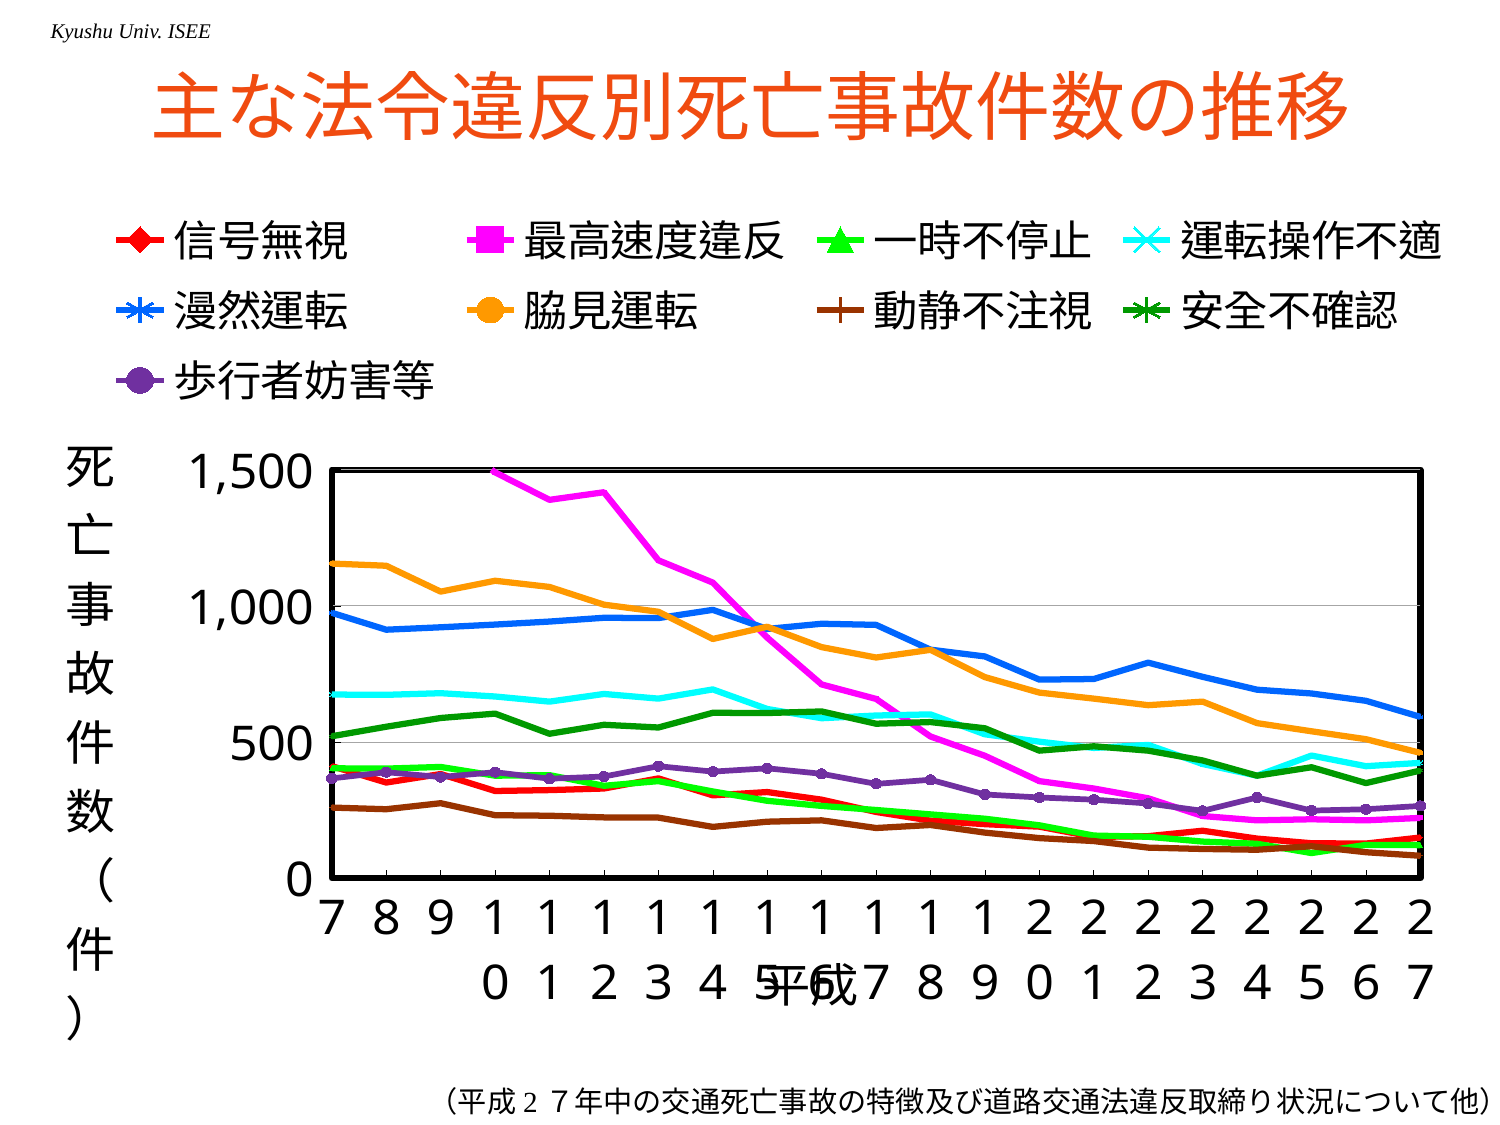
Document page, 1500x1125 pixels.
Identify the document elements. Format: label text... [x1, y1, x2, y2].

chart [37, 192, 1460, 1065]
text_box （平成2７年中の交通死亡事故の特徴及び道路交通法違反取締り状況について他） [413, 1075, 1500, 1125]
title 主な法令違反別死亡事故件数の推移 [112, 10, 1388, 191]
